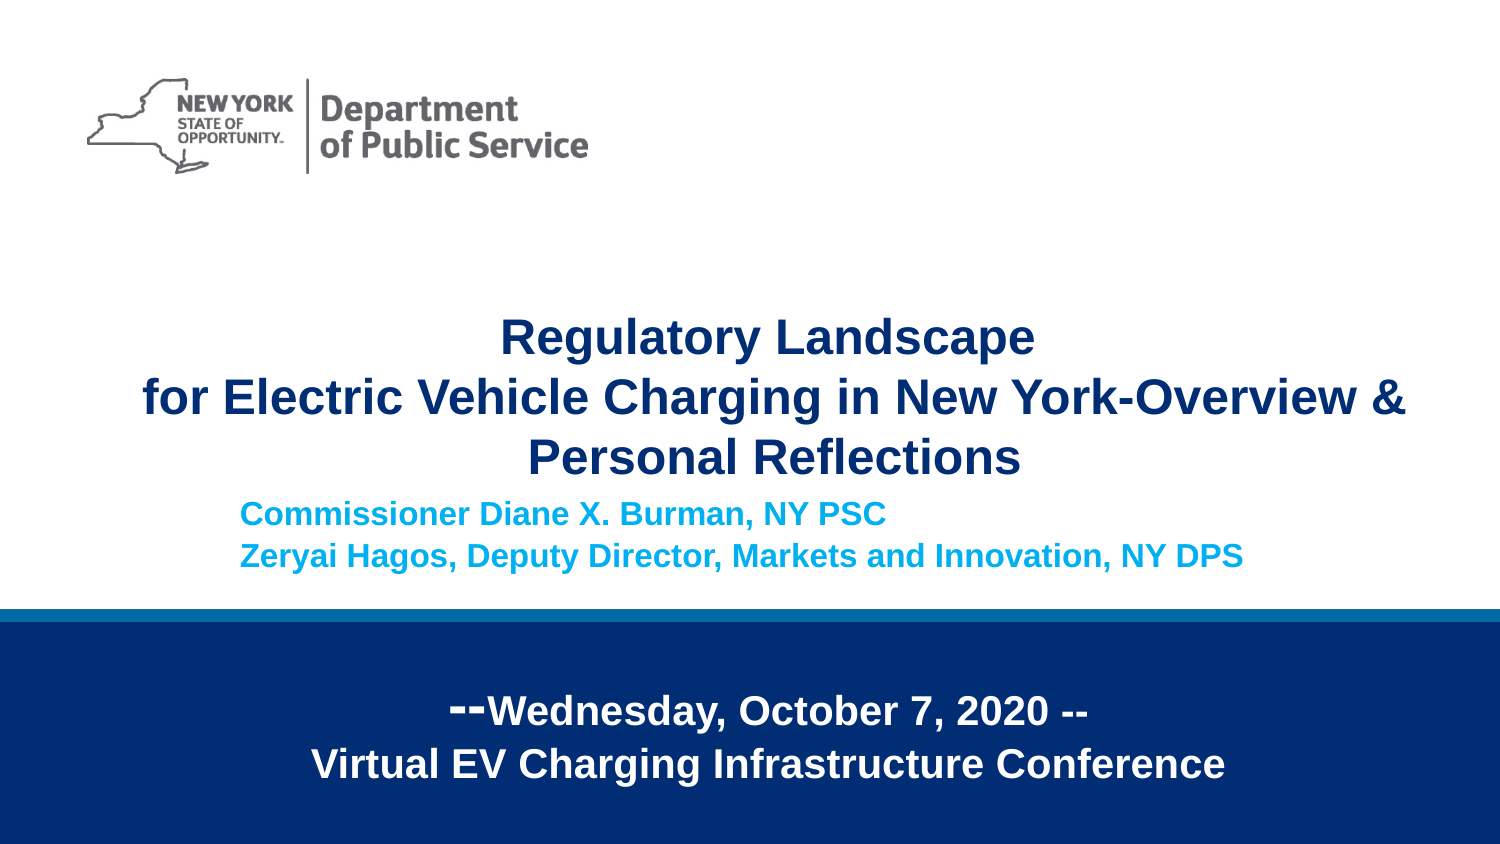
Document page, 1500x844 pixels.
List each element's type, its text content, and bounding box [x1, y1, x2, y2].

text_box Regulatory Landscape for Electric Vehicle Charging in New York-Overview & Personal Reflections Commissioner Diane X. Burman, NY PSC Zeryai Hagos, Deputy Director, Markets and Innovation, NY DPS [75, 296, 1475, 632]
text_box --Wednesday, October 7, 2020 -- Virtual EV Charging Infrastructure Conference [99, 659, 1438, 794]
picture [87, 78, 588, 174]
